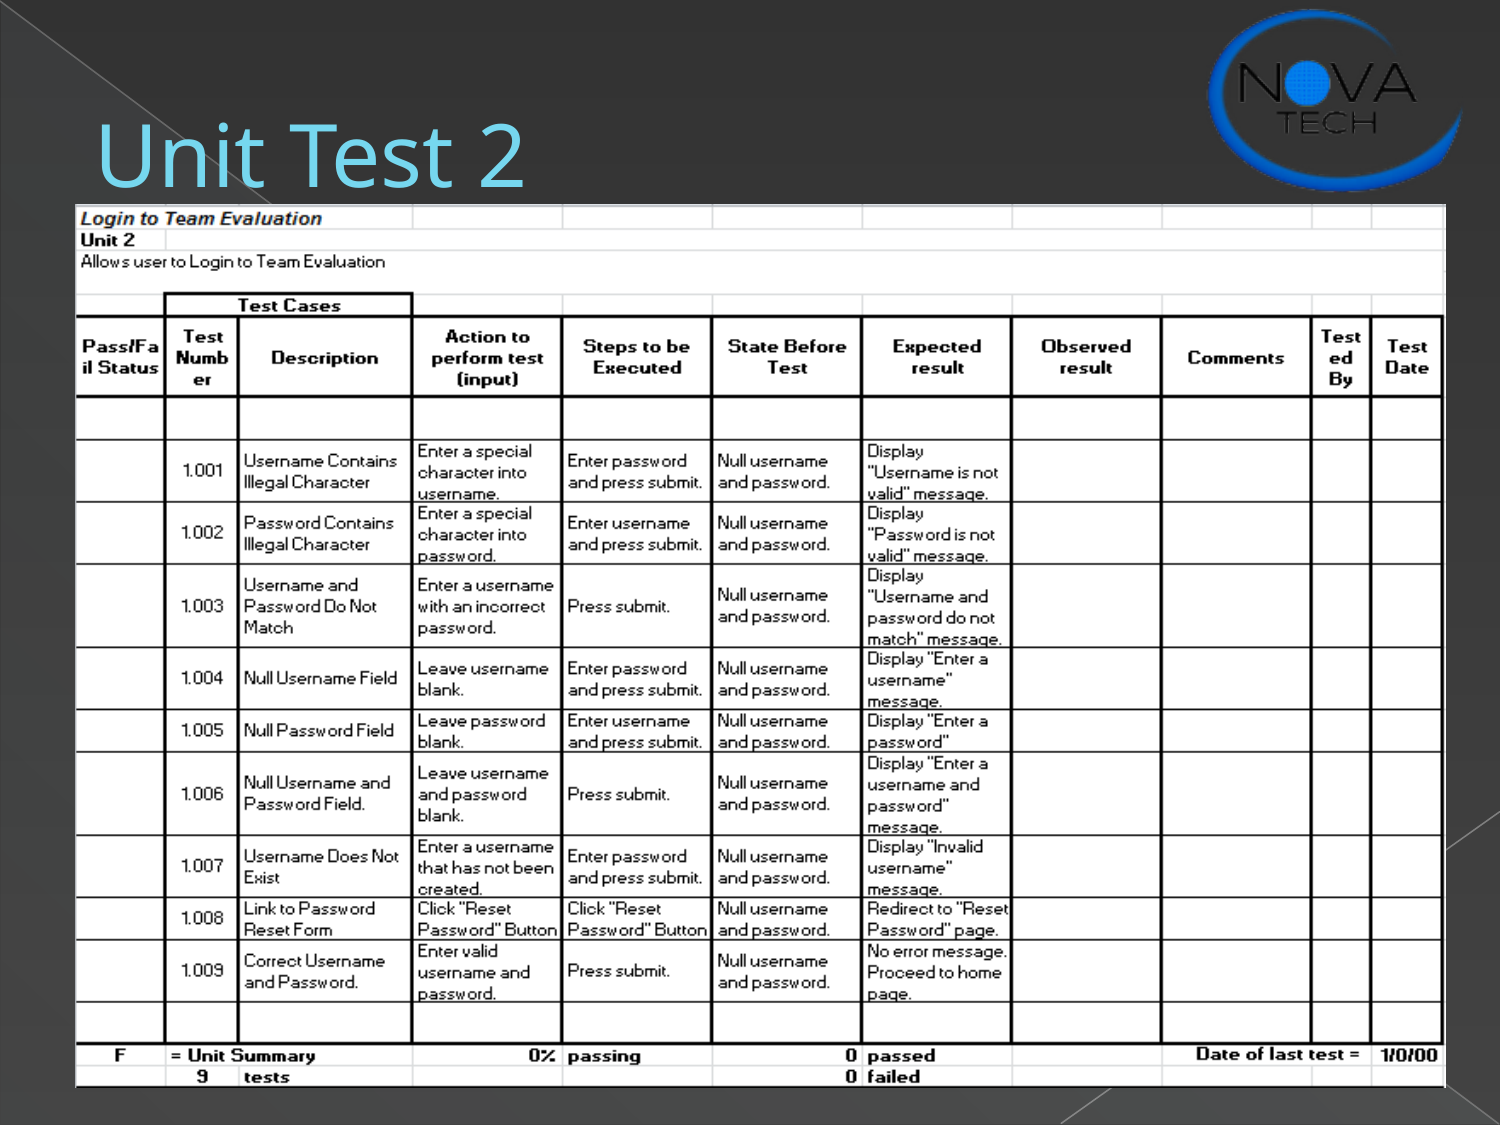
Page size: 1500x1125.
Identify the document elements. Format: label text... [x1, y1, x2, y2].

picture [74, 0, 1500, 1088]
title Unit Test 2 [0, 37, 1157, 268]
